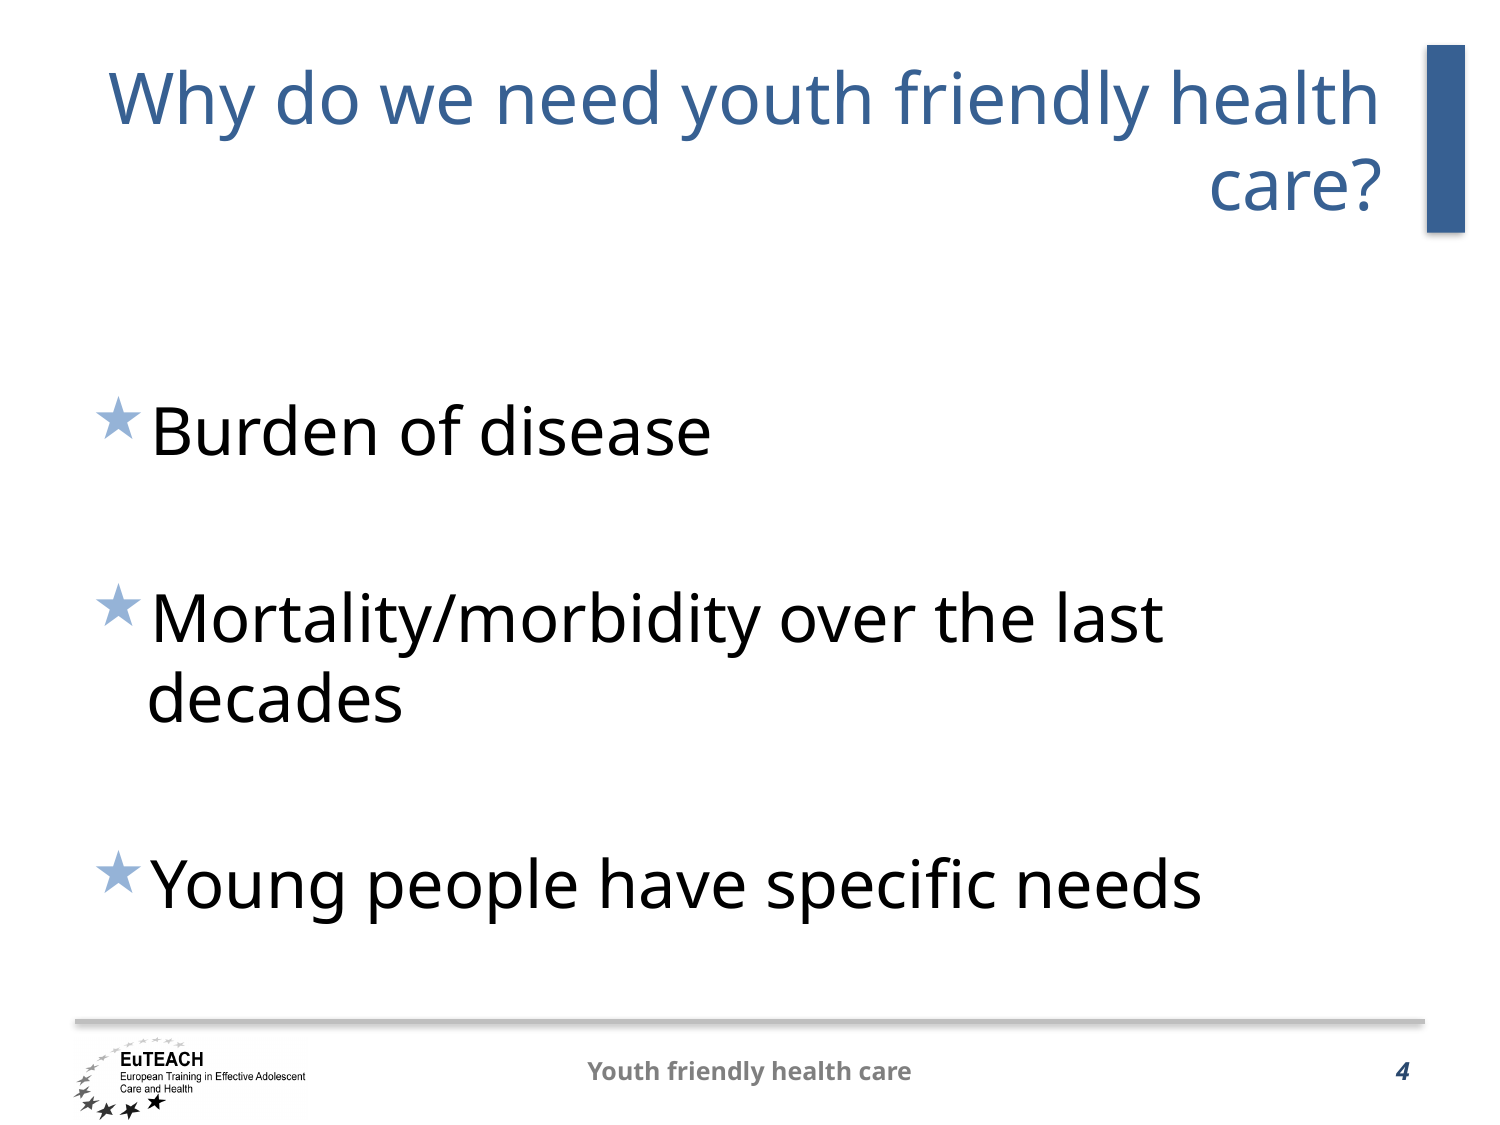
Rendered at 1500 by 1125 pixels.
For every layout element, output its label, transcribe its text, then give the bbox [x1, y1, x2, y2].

list Burden of disease Mortality/morbidity over the last decades Young people have specific needs [75, 381, 1425, 947]
slide_number 4 [1074, 1042, 1425, 1103]
picture [73, 1037, 308, 1120]
footer Youth friendly health care [512, 1042, 988, 1103]
title Why do we need youth friendly health care? [75, 45, 1398, 233]
